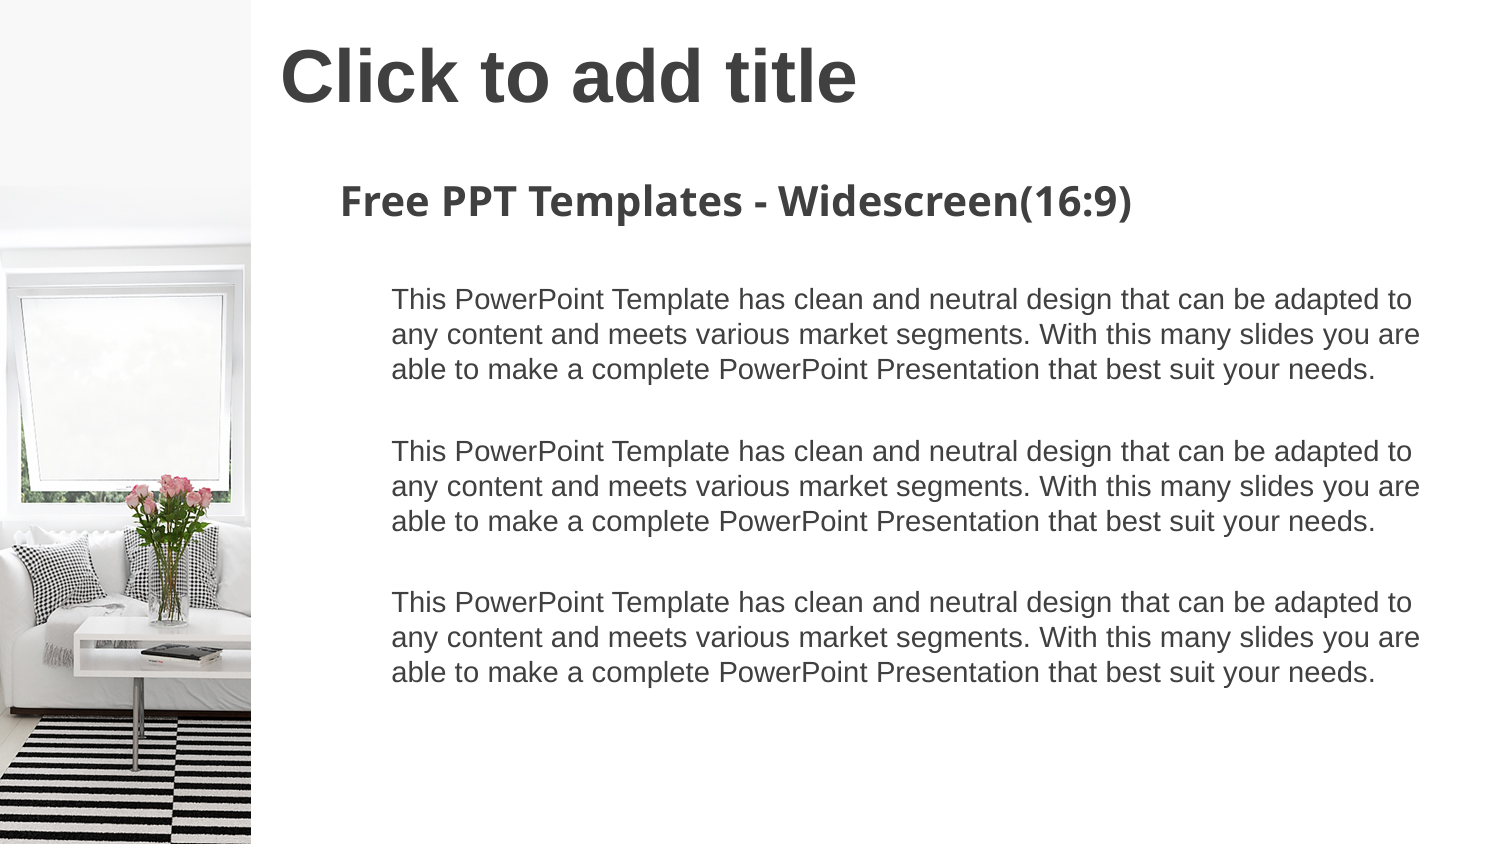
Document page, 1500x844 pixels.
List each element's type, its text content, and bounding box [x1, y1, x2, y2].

list This PowerPoint Template has clean and neutral design that can be adapted to any content and meets various market segments. With this many slides you are able to make a complete PowerPoint Presentation that best suit your needs. This PowerPoint Template has clean and neutral design that can be adapted to any content and meets various market segments. With this many slides you are able to make a complete PowerPoint Presentation that best suit your needs. This PowerPoint Template has clean and neutral design that can be adapted to any content and meets various market segments. With this many slides you are able to make a complete PowerPoint Presentation that best suit your needs. [326, 273, 1461, 765]
picture [0, 0, 1500, 844]
title Click to add title [265, 0, 1500, 146]
list Free PPT Templates - Widescreen(16:9) [324, 161, 1459, 238]
